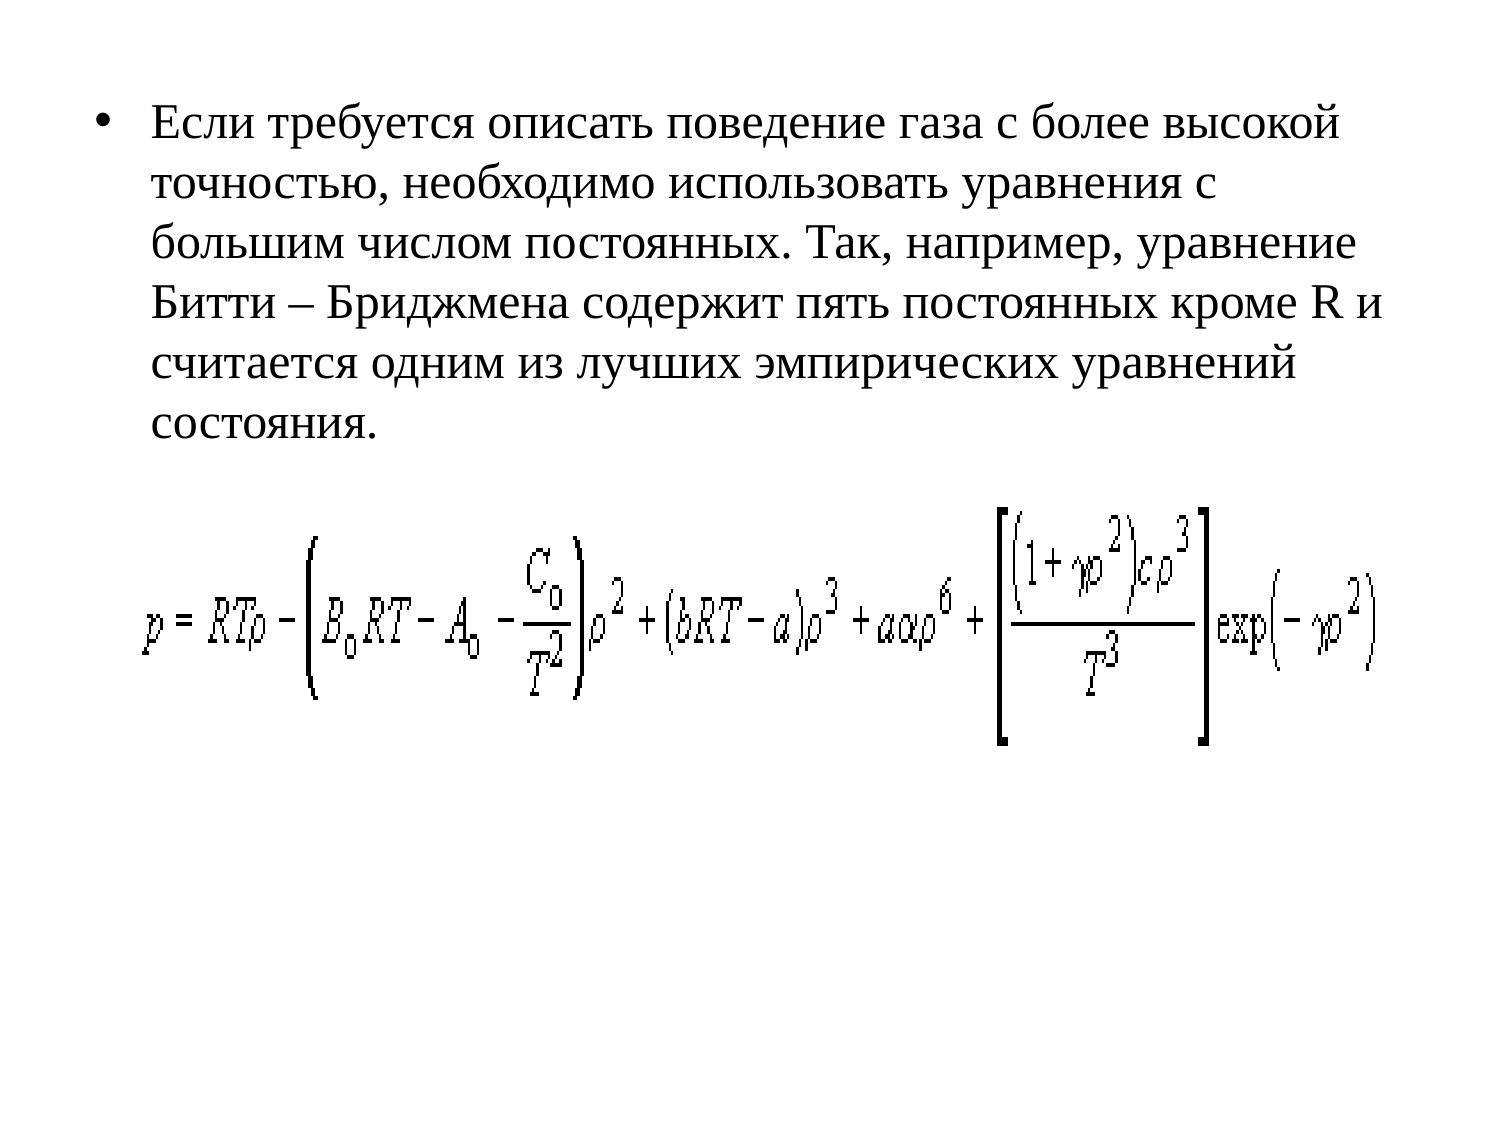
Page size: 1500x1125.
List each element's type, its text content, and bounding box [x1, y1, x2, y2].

picture [137, 495, 1385, 747]
list Если требуется описать поведение газа с более высокой точностью, необходимо использовать уравнения с большим числом постоянных. Так, например, уравнение Битти – Бриджмена содержит пять постоянных кроме R и считается одним из лучших эмпирических уравнений состояния. [79, 80, 1430, 824]
